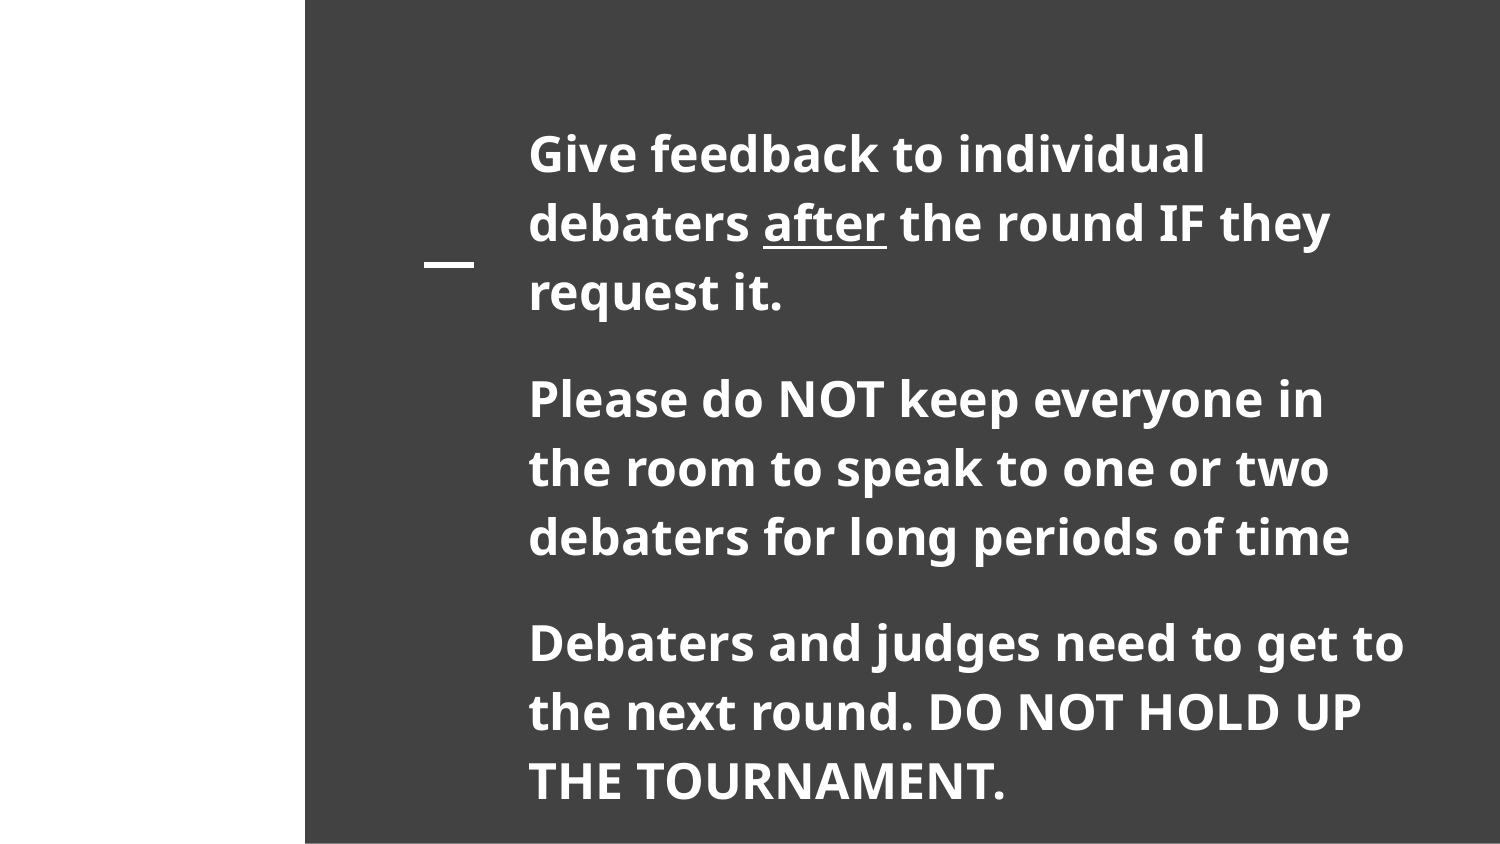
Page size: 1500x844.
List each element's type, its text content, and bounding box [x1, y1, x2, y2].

list Give feedback to individual debaters after the round IF they request it. Please do NOT keep everyone in the room to speak to one or two debaters for long periods of time Debaters and judges need to get to the next round. DO NOT HOLD UP THE TOURNAMENT. [513, 98, 1427, 755]
